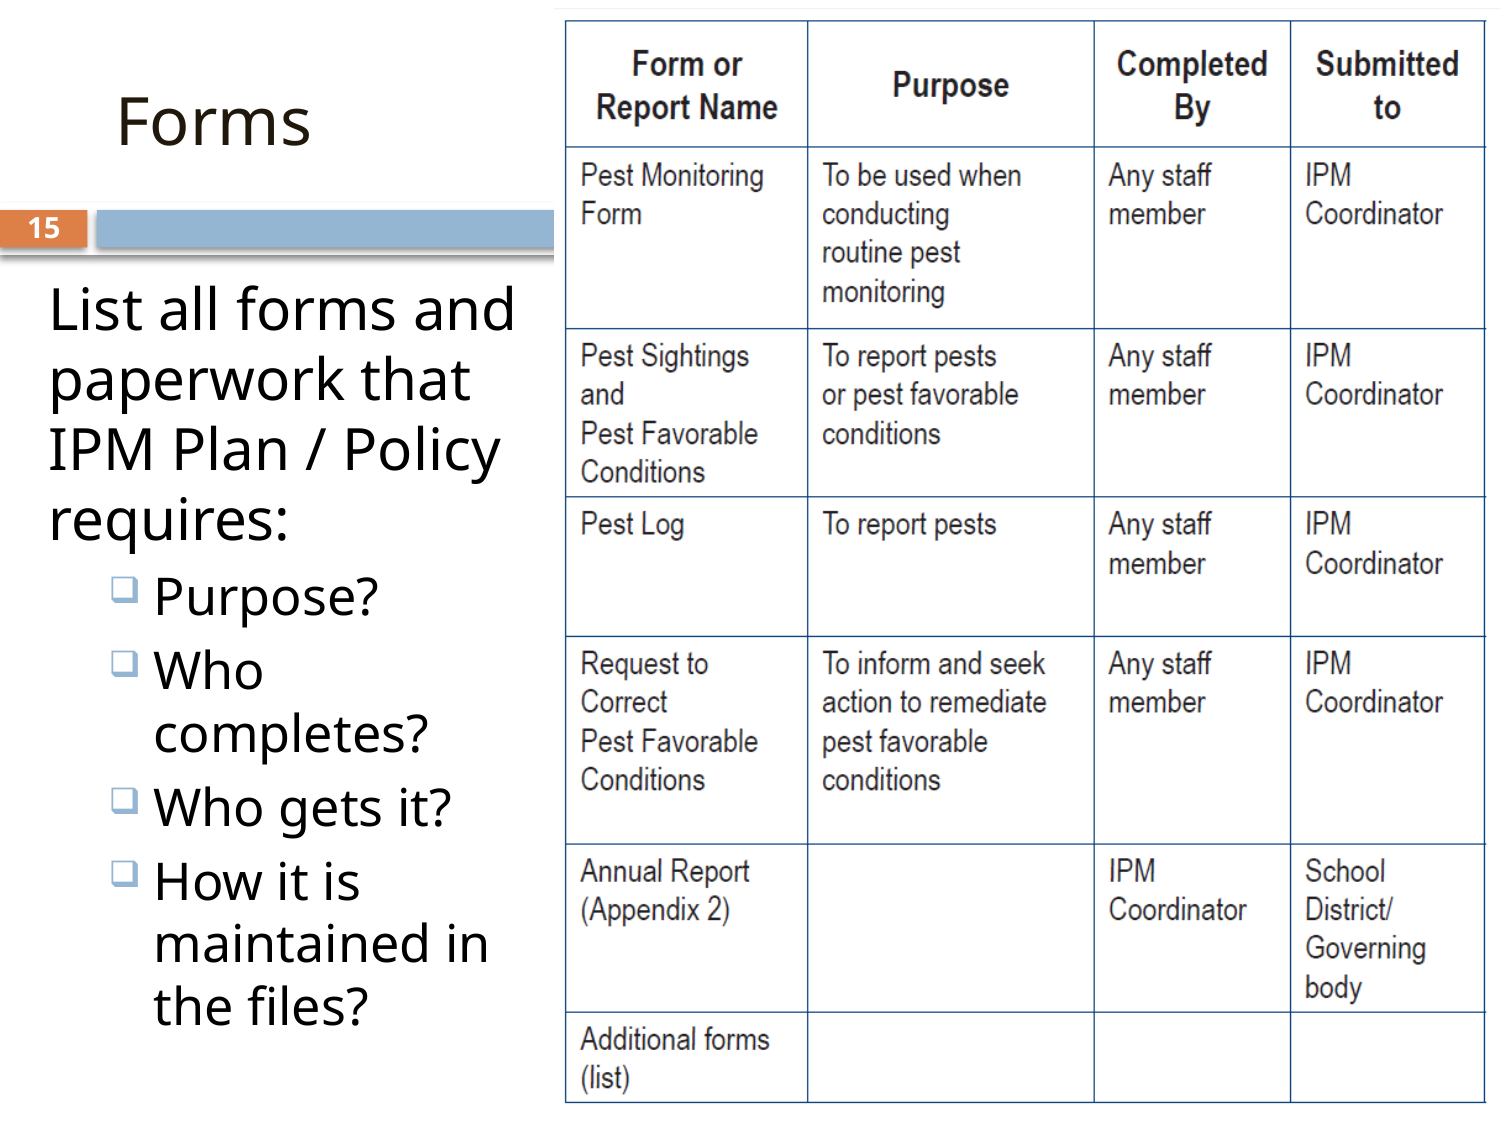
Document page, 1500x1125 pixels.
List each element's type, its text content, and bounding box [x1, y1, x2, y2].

title Forms [100, 37, 548, 200]
picture [554, 8, 1500, 1118]
slide_number 15 [0, 208, 88, 249]
list List all forms and paperwork that IPM Plan / Policy requires: Purpose? Who completes? Who gets it? How it is maintained in the files? [33, 264, 548, 1045]
